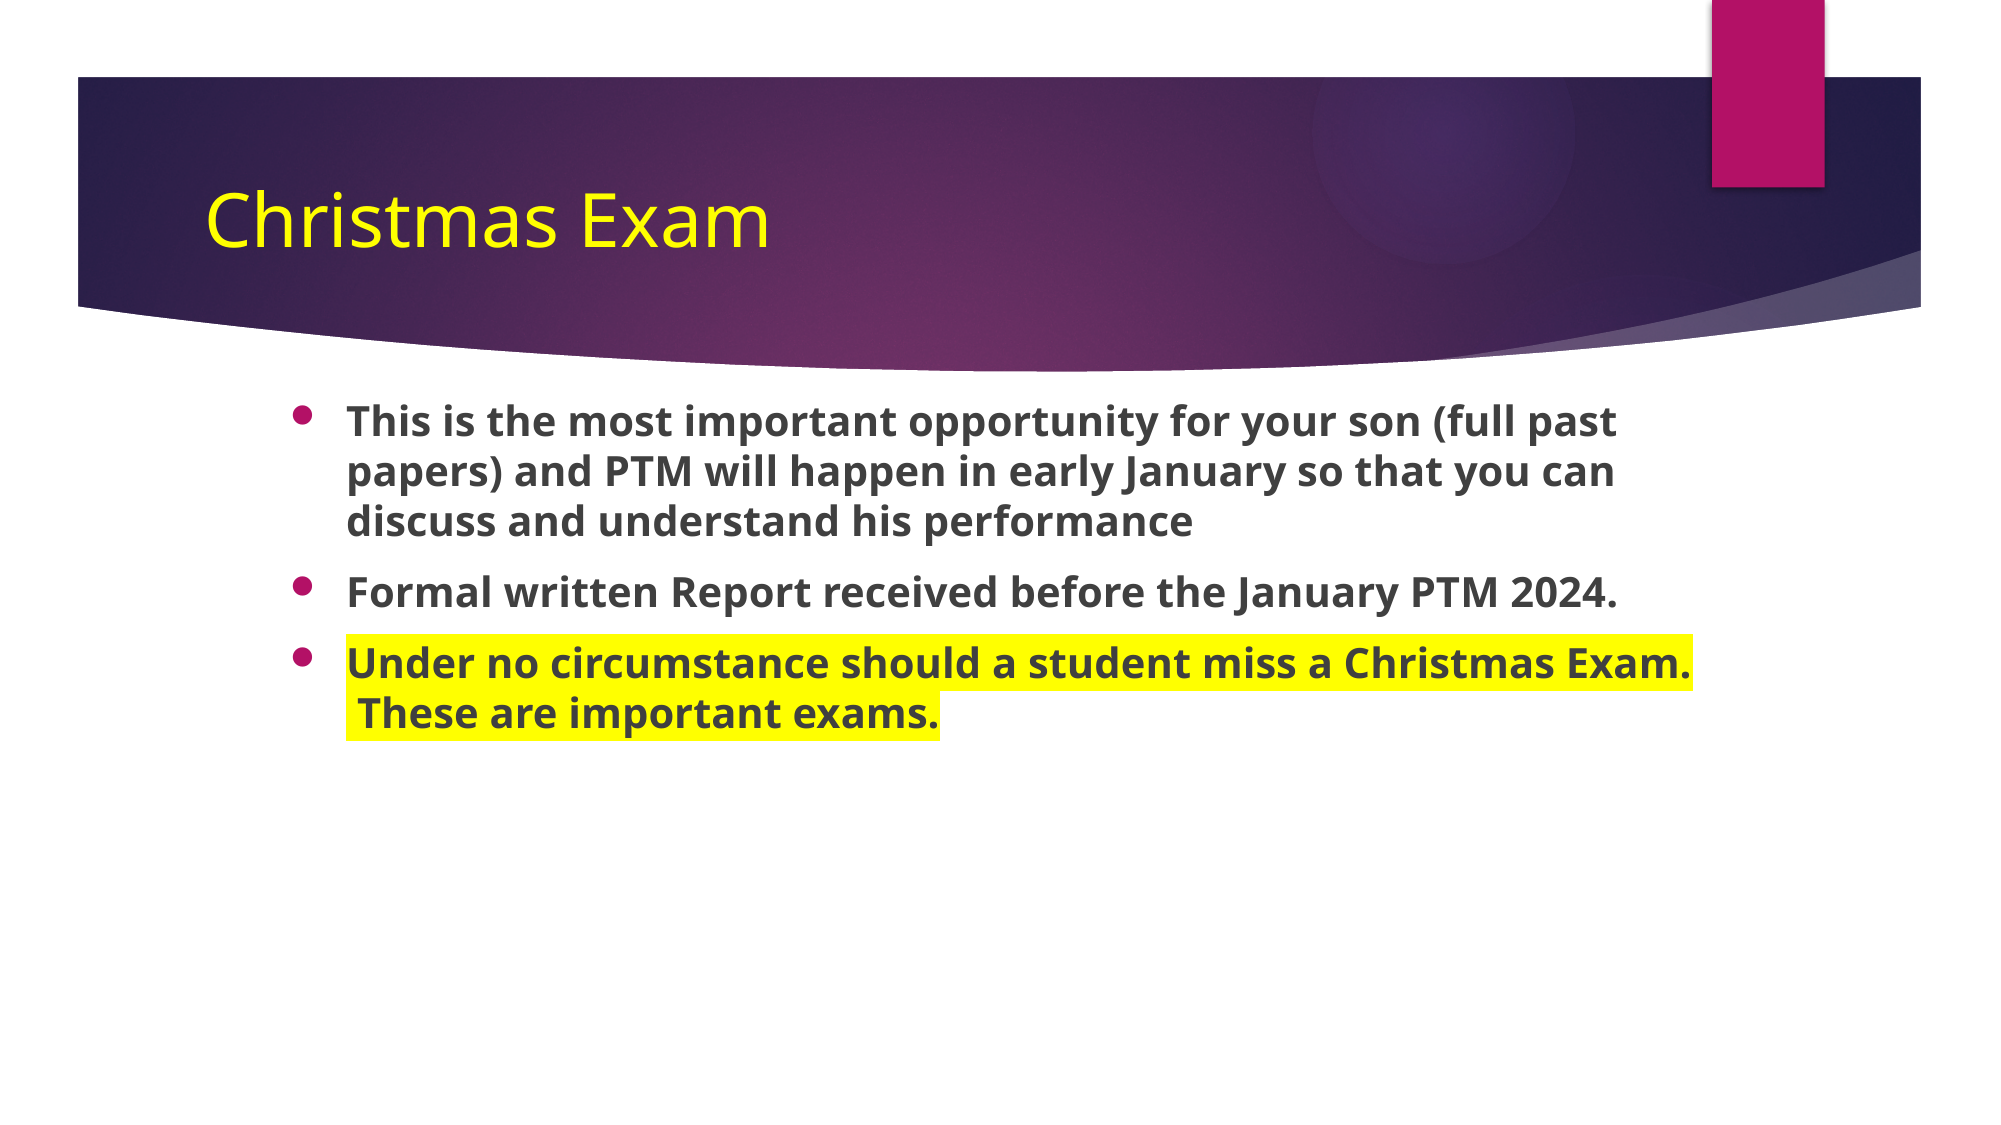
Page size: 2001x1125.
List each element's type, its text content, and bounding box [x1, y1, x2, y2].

list This is the most important opportunity for your son (full past papers) and PTM will happen in early January so that you can discuss and understand his performance Formal written Report received before the January PTM 2024. Under no circumstance should a student miss a Christmas Exam. These are important exams. [275, 387, 1713, 1030]
title Christmas Exam [189, 159, 1627, 276]
